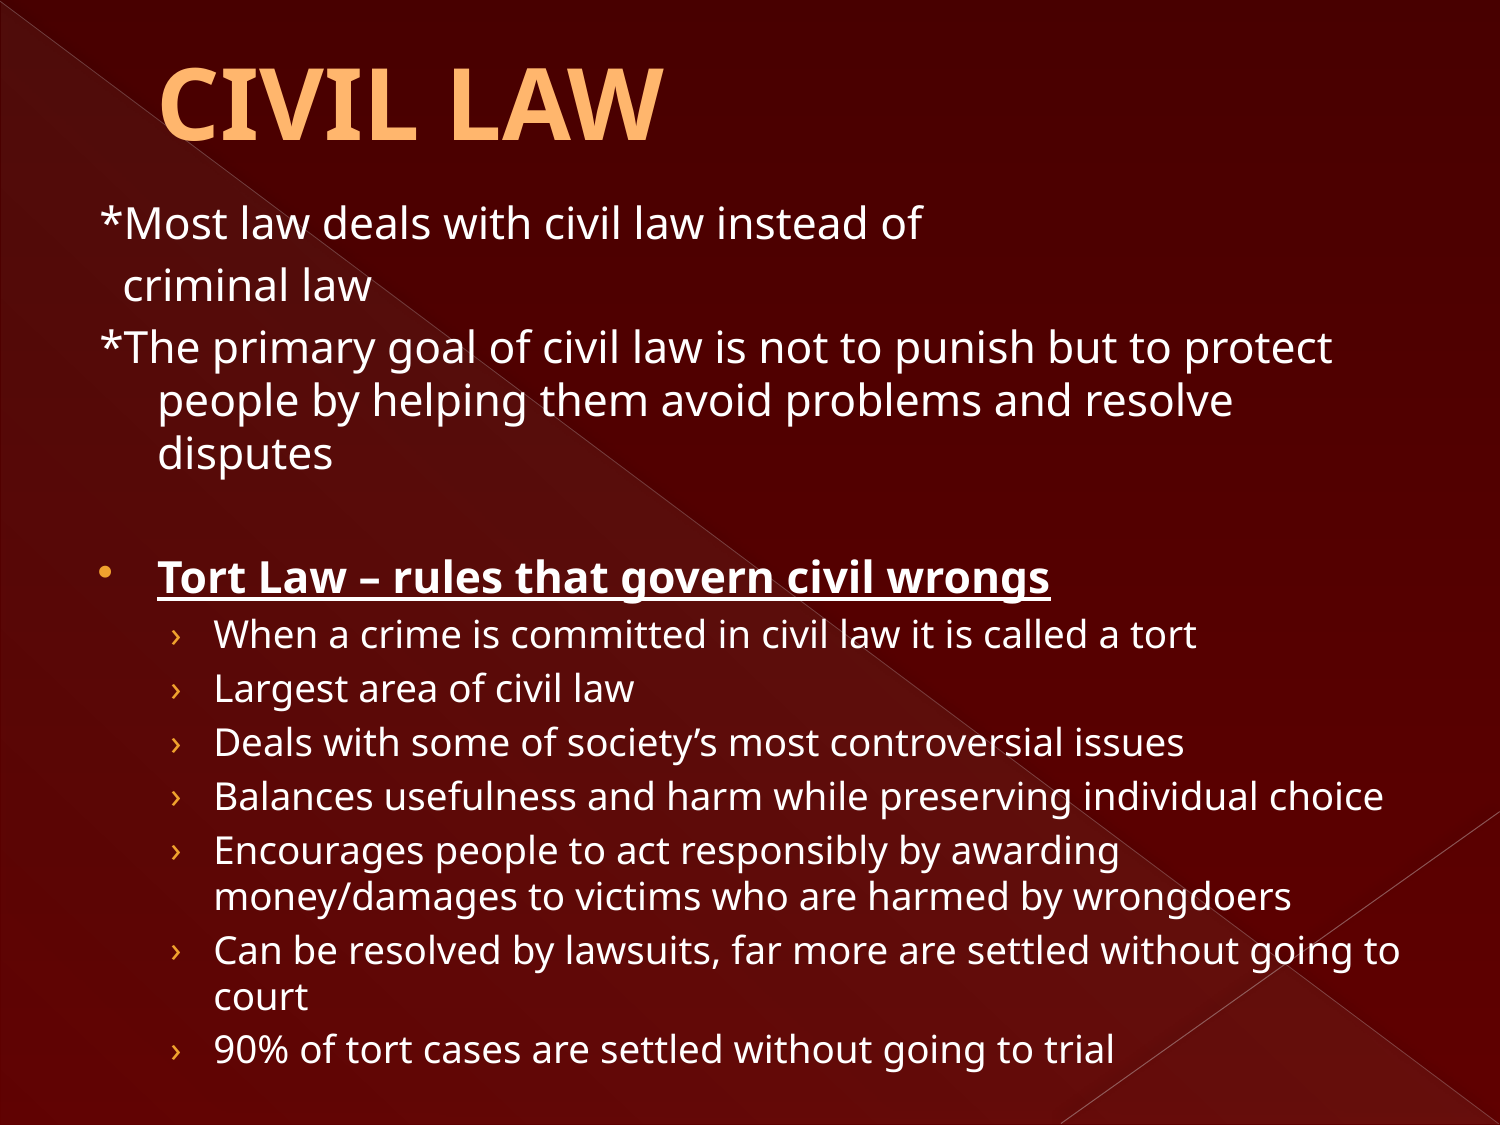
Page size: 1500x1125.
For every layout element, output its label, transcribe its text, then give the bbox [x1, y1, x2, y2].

list *Most law deals with civil law instead of criminal law *The primary goal of civil law is not to punish but to protect people by helping them avoid problems and resolve disputes Tort Law – rules that govern civil wrongs When a crime is committed in civil law it is called a tort Largest area of civil law Deals with some of society’s most controversial issues Balances usefulness and harm while preserving individual choice Encourages people to act responsibly by awarding money/damages to victims who are harmed by wrongdoers Can be resolved by lawsuits, far more are settled without going to court 90% of tort cases are settled without going to trial [75, 187, 1425, 1088]
title CIVIL LAW [62, 24, 1425, 175]
